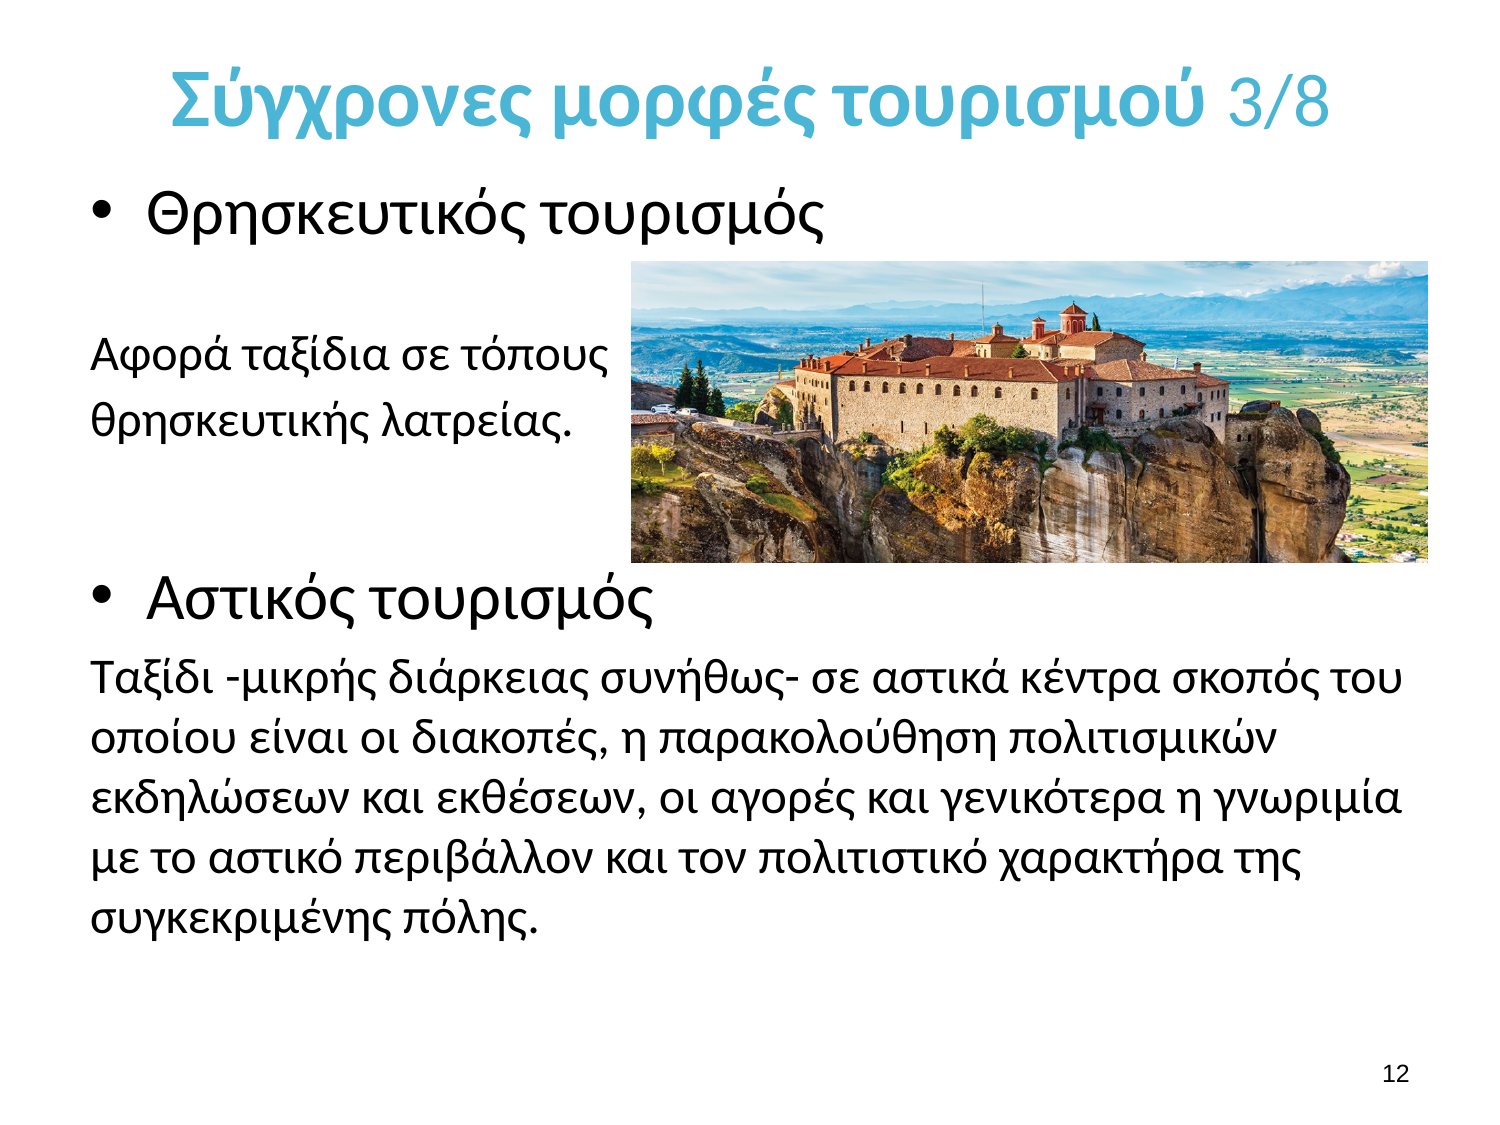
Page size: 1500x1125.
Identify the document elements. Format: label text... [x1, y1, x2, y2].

list Θρησκευτικός τουρισμός Αφορά ταξίδια σε τόπους θρησκευτικής λατρείας. Αστικός τουρισμός Ταξίδι -μικρής διάρκειας συνήθως- σε αστικά κέντρα σκοπός του οποίου είναι οι διακοπές, η παρακολούθηση πολιτισμικών εκδηλώσεων και εκθέσεων, οι αγορές και γενικότερα η γνωριμία με το αστικό περιβάλλον και τον πολιτιστικό χαρακτήρα της συγκεκριμένης πόλης. [75, 160, 1425, 1024]
picture [631, 261, 1428, 563]
slide_number 11 [1074, 1042, 1425, 1103]
title Σύγχρονες μορφές τουρισμού 3/8 [76, 19, 1427, 169]
